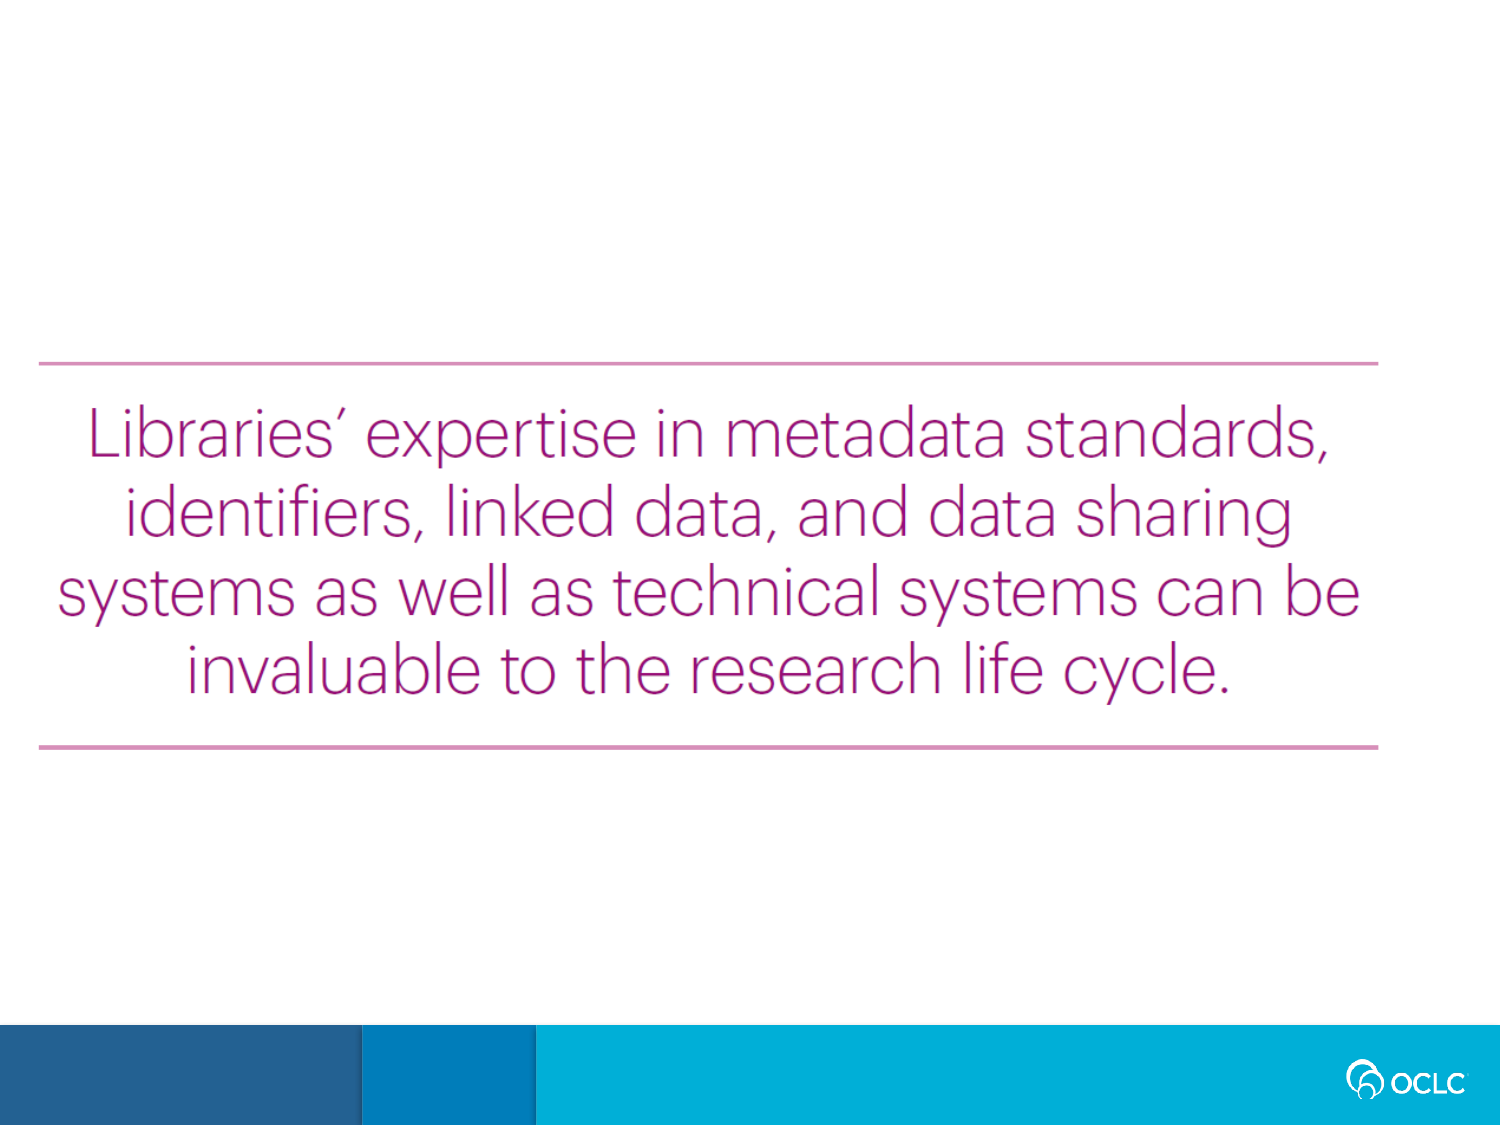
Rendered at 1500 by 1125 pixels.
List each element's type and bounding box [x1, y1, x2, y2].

picture [0, 349, 1500, 776]
